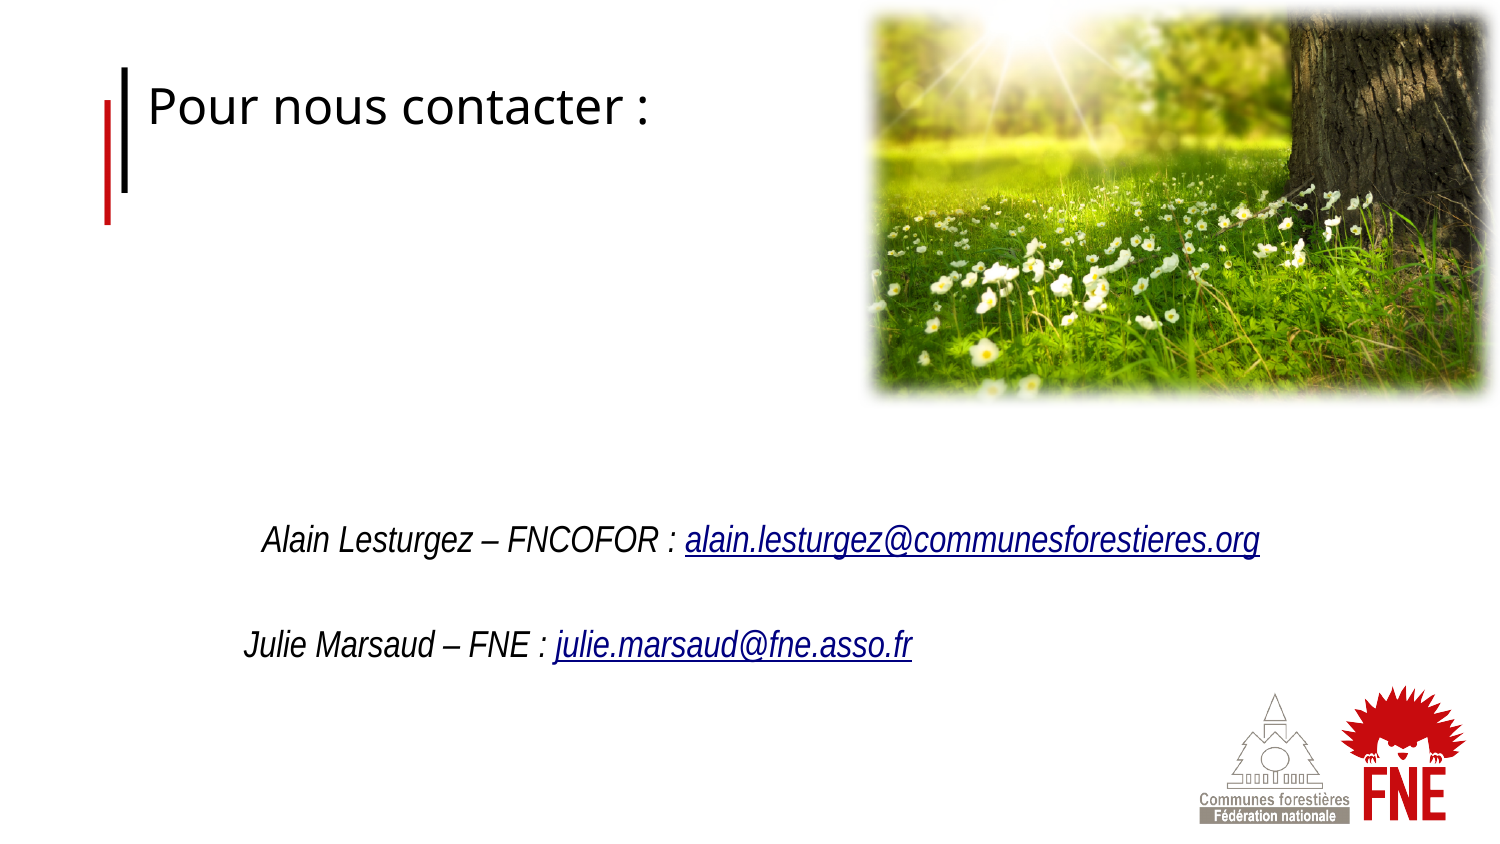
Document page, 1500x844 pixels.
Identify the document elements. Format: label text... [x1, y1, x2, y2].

picture [1199, 678, 1472, 828]
picture [90, 52, 142, 240]
picture [857, 0, 1500, 409]
subtitle Alain Lesturgez – FNCOFOR : alain.lesturgez@communesforestieres.org Julie Marsaud – FNE : julie.marsaud@fne.asso.fr [97, 455, 1396, 775]
title Pour nous contacter : [132, 33, 852, 175]
